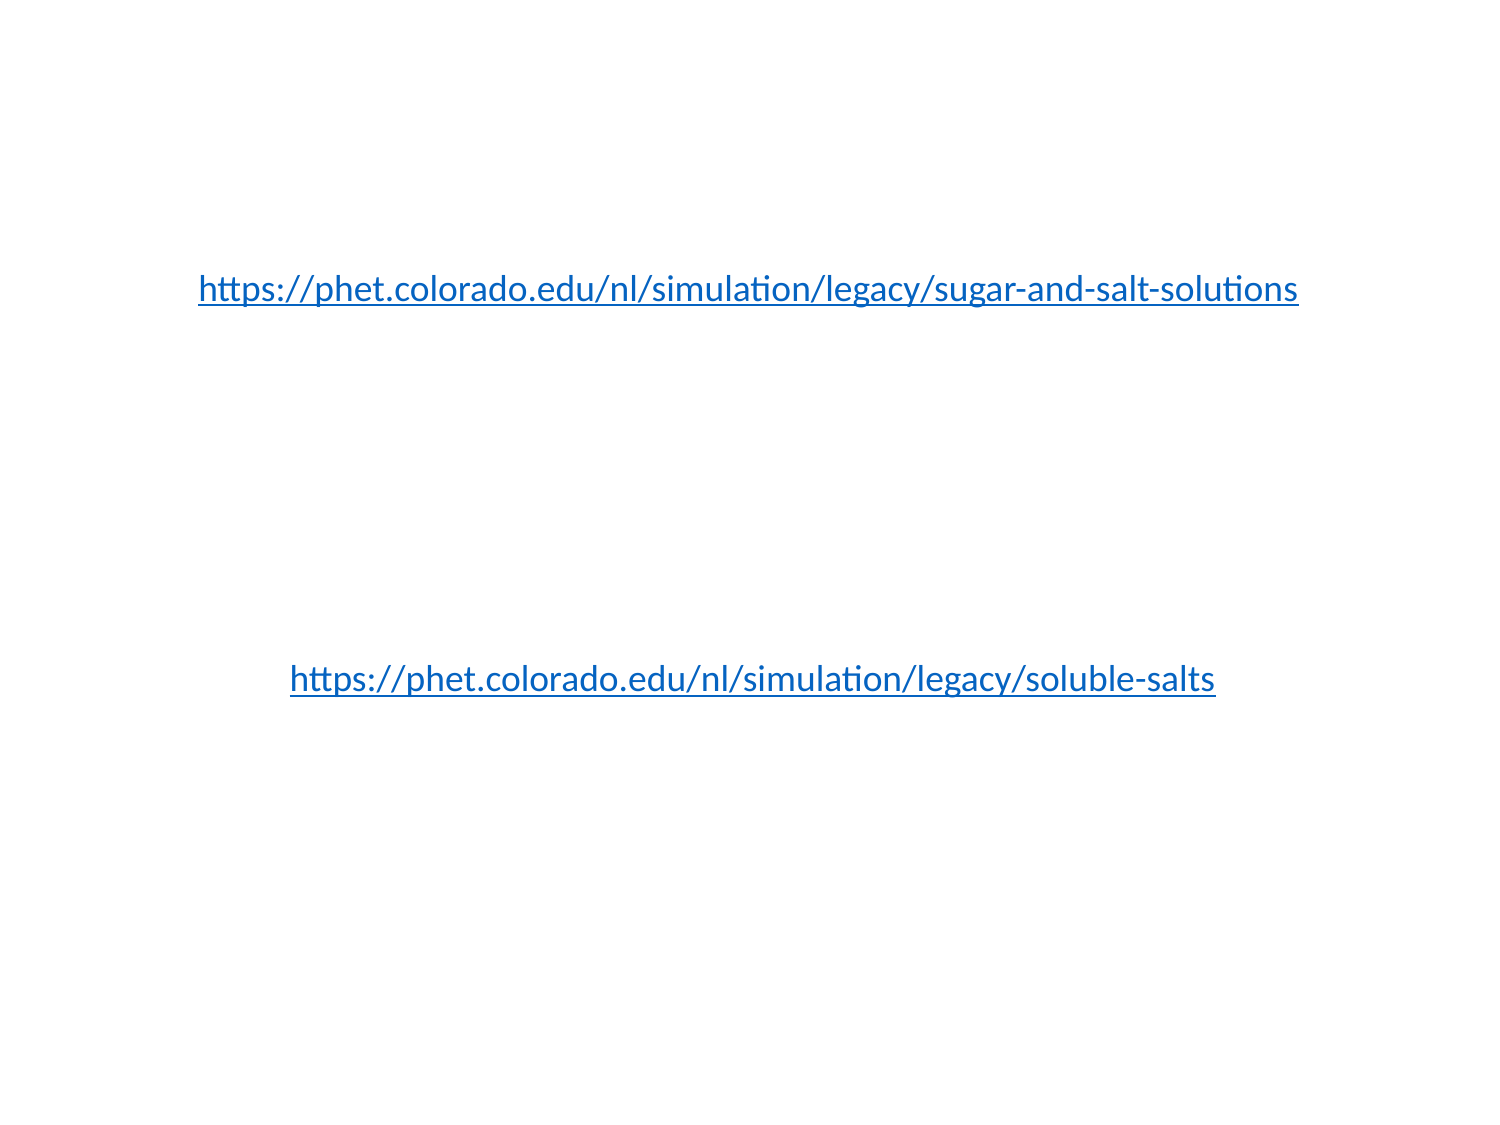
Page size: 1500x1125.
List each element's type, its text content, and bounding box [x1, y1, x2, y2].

text_box https://phet.colorado.edu/nl/simulation/legacy/soluble-salts [274, 647, 1258, 752]
text_box https://phet.colorado.edu/nl/simulation/legacy/sugar-and-salt-solutions [183, 256, 1461, 362]
